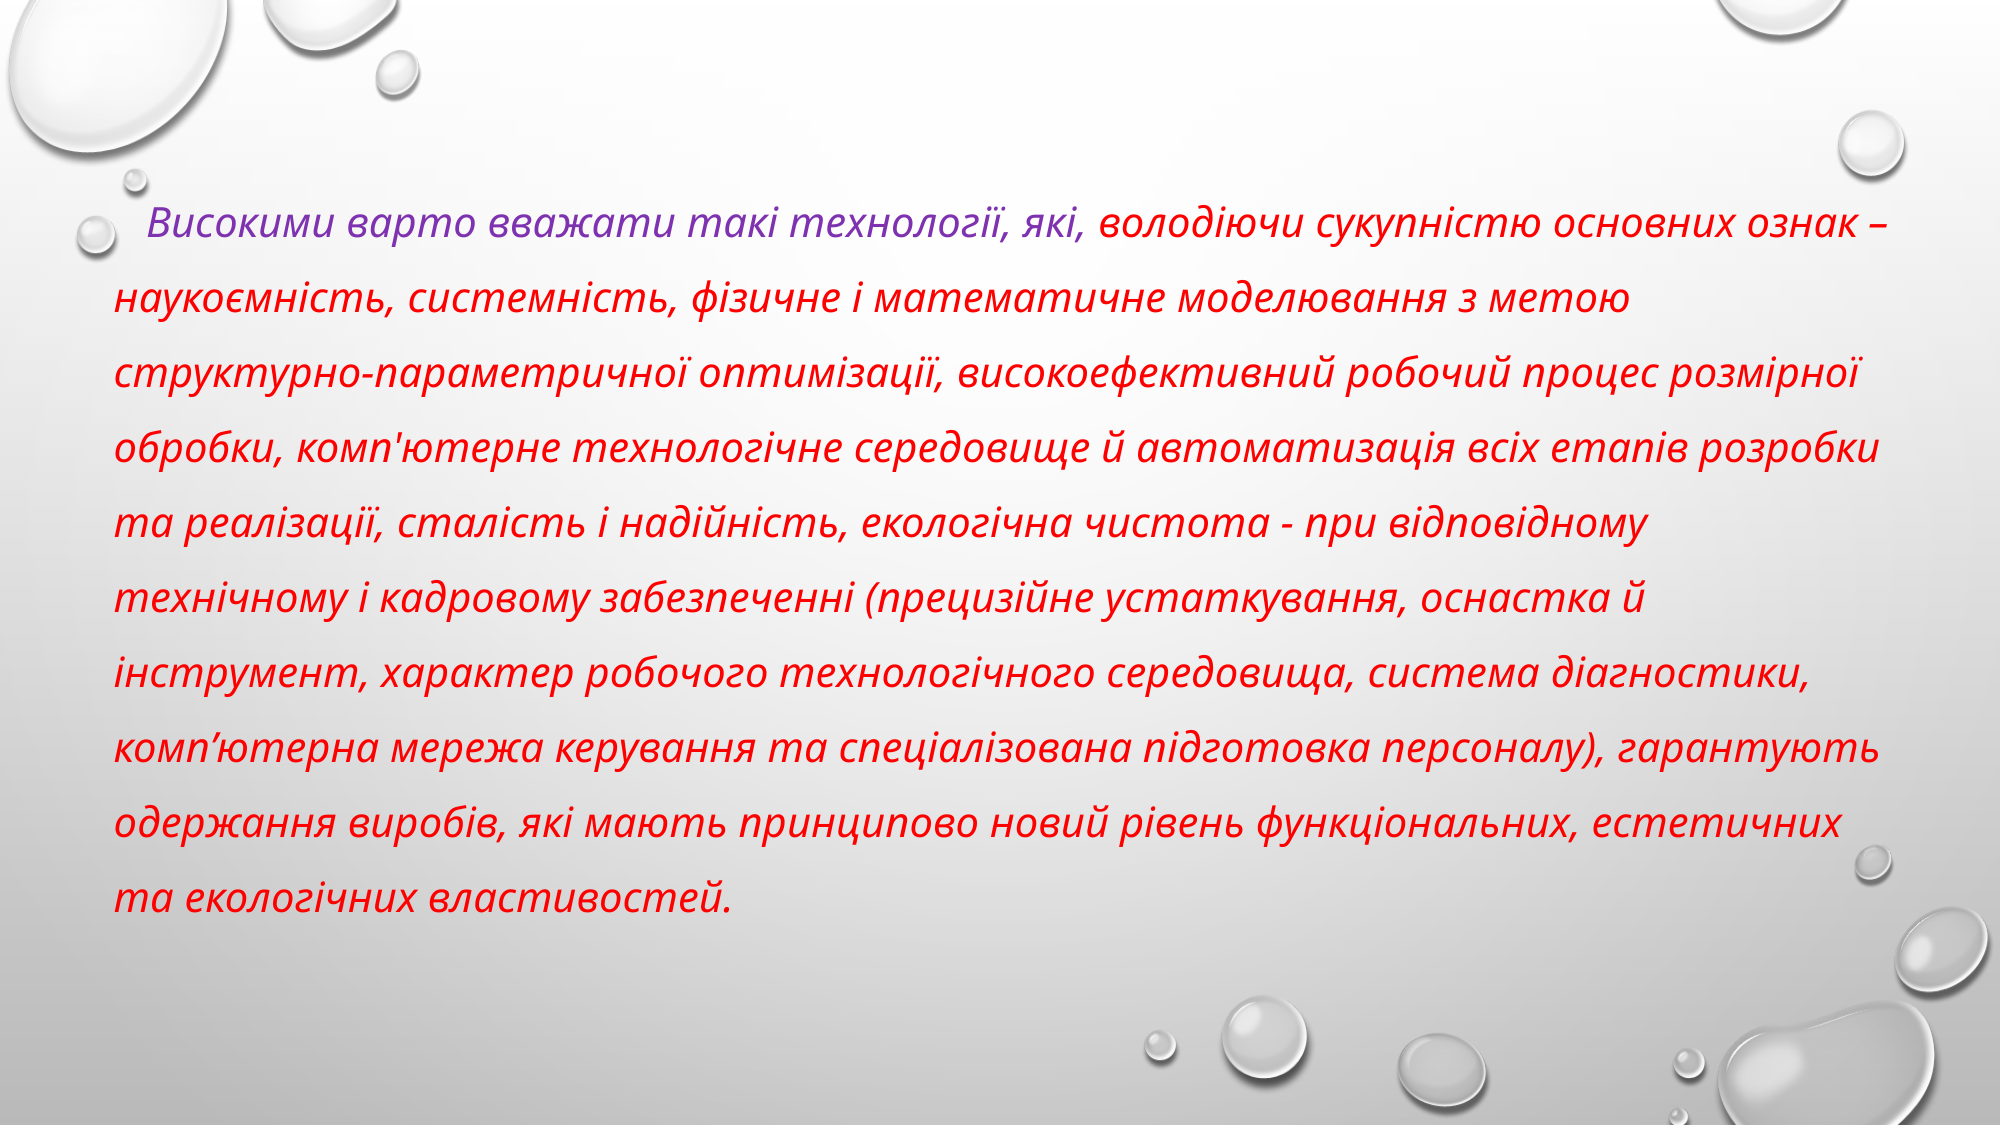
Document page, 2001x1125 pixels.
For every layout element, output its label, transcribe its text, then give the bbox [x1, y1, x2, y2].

text_box Високими варто вважати такі технології, які, володіючи сукупністю основних ознак – наукоємність, системність, фізичне і математичне моделювання з метою структурно-параметричної оптимізації, високоефективний робочий процес розмірної обробки, комп'ютерне технологічне середовище й автоматизація всіх етапів розробки та реалізації, сталість і надійність, екологічна чистота ‑ при відповідному технічному і кадровому забезпеченні (прецизійне устаткування, оснастка й інструмент, характер робочого технологічного середовища, система діагностики, комп’ютерна мережа керування та спеціалізована підготовка персоналу), гарантують одержання виробів, які мають принципово новий рівень функціональних, естетичних та екологічних властивостей. [98, 163, 1905, 928]
picture [0, 0, 2000, 1125]
